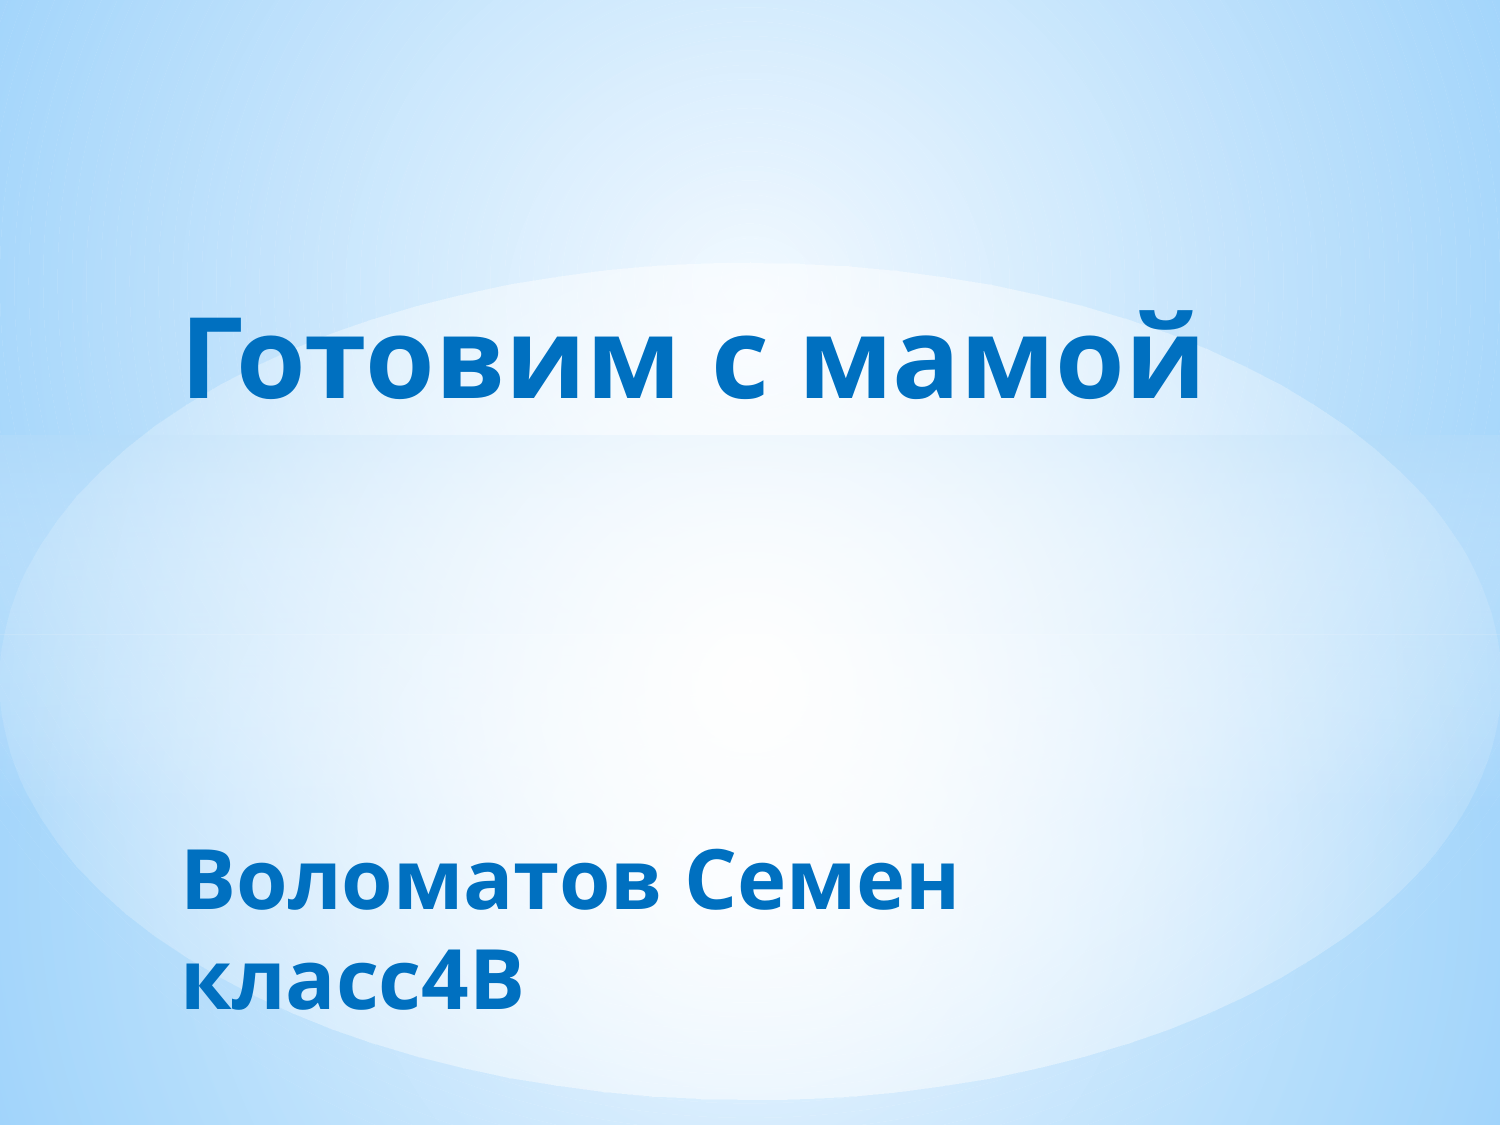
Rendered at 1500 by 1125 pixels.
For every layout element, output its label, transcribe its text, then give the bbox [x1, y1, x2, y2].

title Готовим с мамой Воломатов Семен класс4В [135, 278, 1313, 574]
